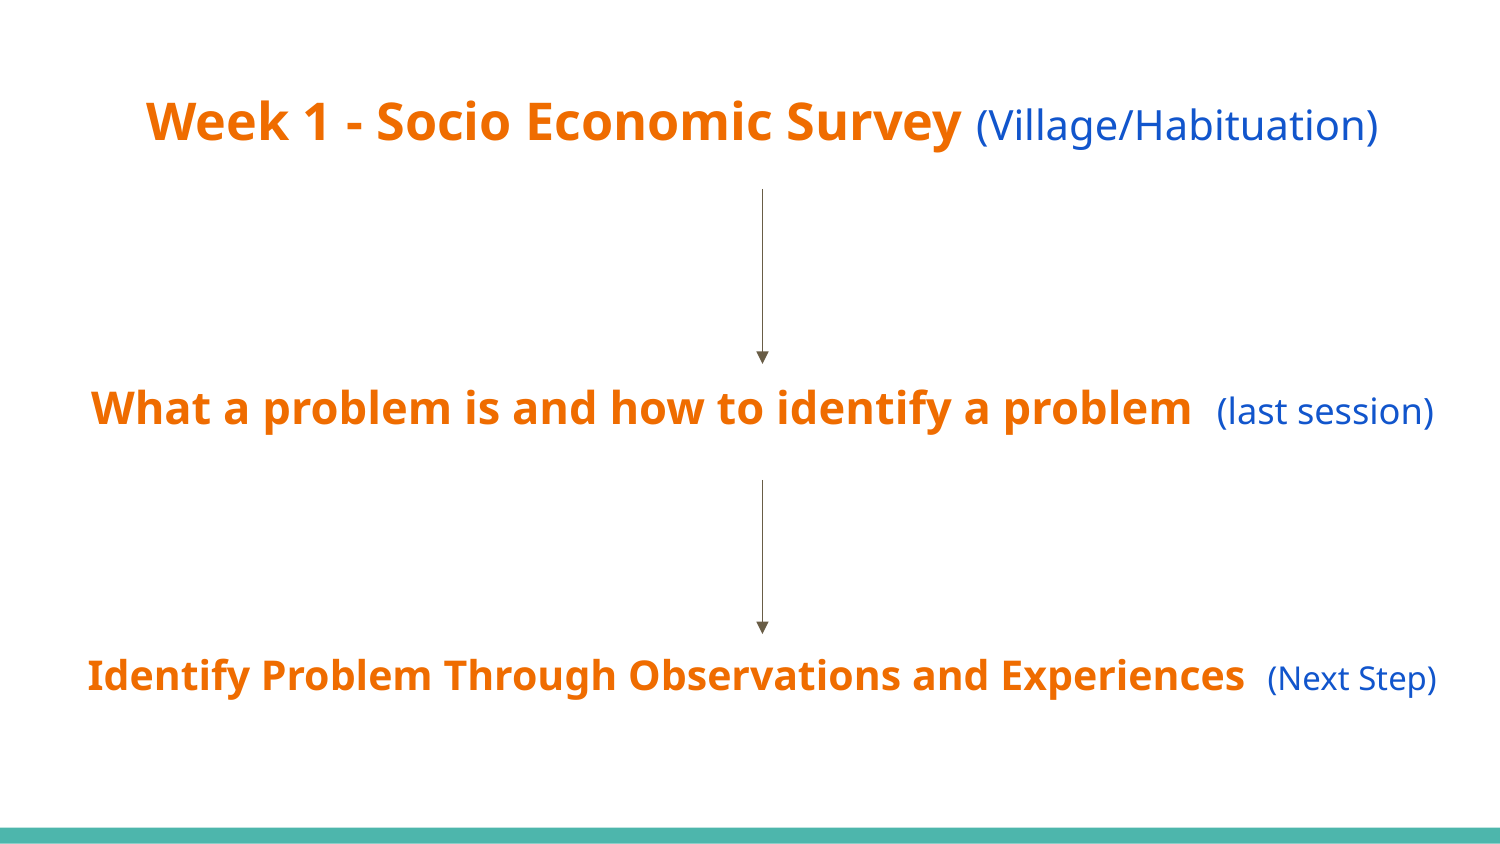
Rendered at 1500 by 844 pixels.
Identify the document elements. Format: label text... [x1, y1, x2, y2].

title What a problem is and how to identify a problem (last session) [63, 363, 1462, 480]
title Week 1 - Socio Economic Survey (Village/Habituation) [63, 72, 1462, 189]
title Identify Problem Through Observations and Experiences (Next Step) [63, 634, 1462, 751]
